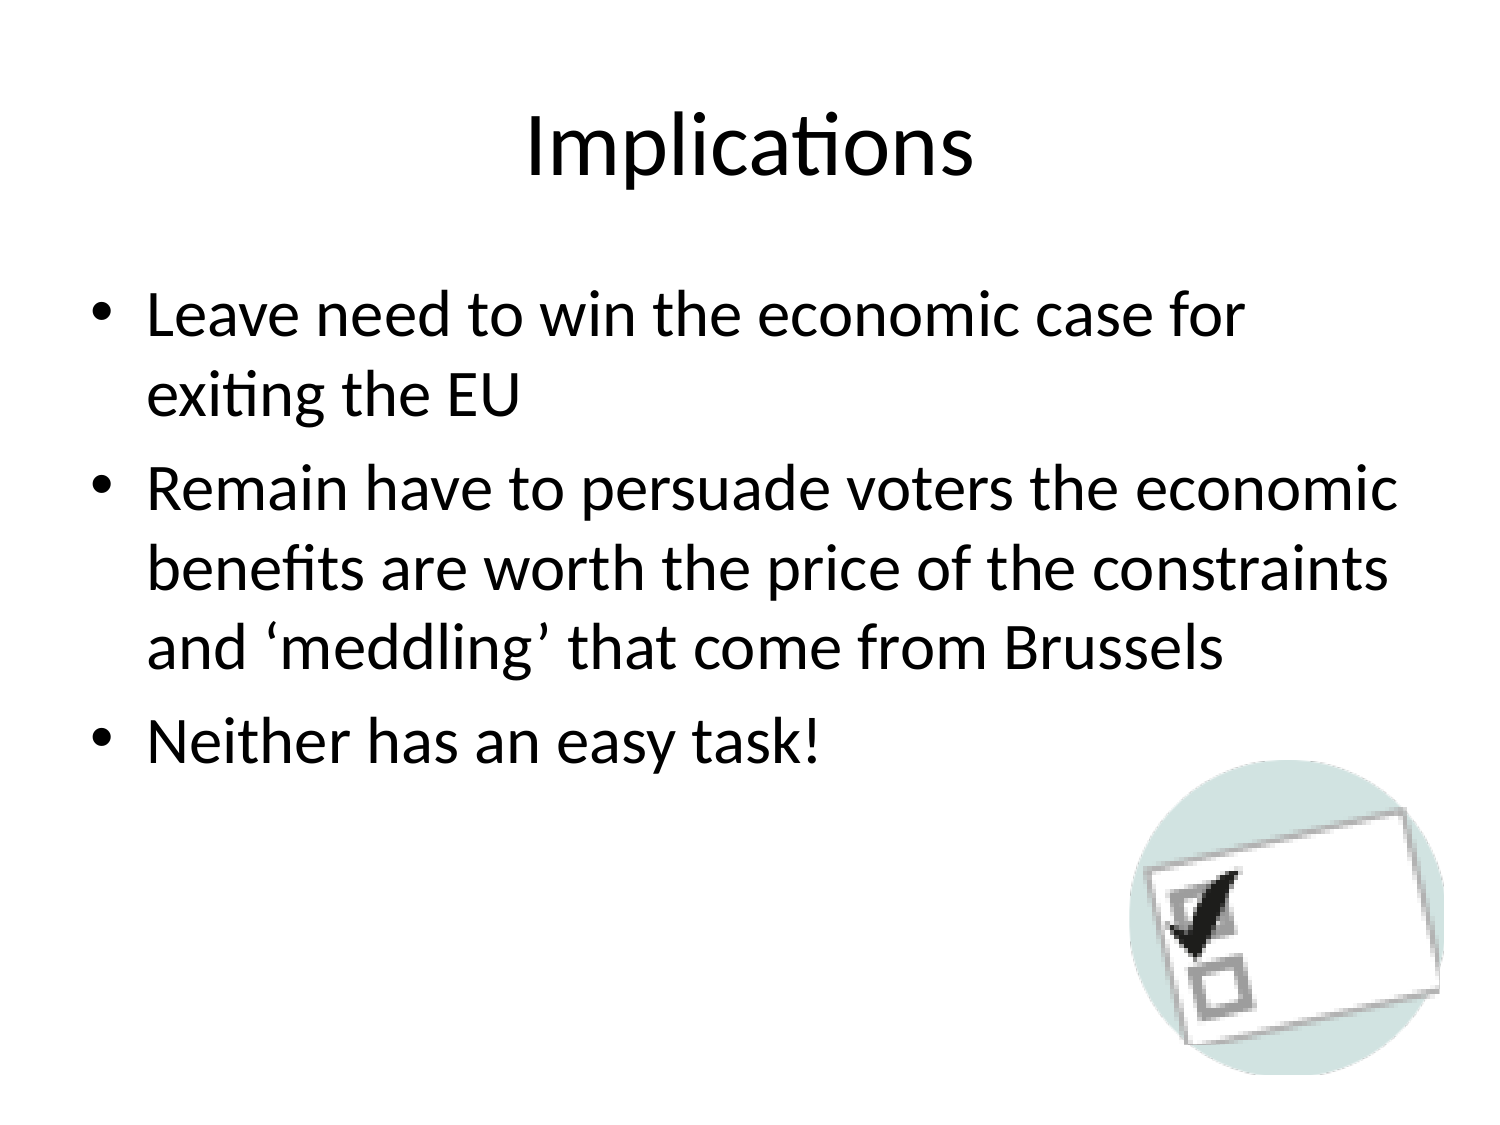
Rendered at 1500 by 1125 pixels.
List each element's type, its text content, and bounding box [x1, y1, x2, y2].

picture [1129, 760, 1445, 1076]
list Leave need to win the economic case for exiting the EU Remain have to persuade voters the economic benefits are worth the price of the constraints and ‘meddling’ that come from Brussels Neither has an easy task! [75, 262, 1425, 1005]
title Implications [75, 45, 1425, 233]
